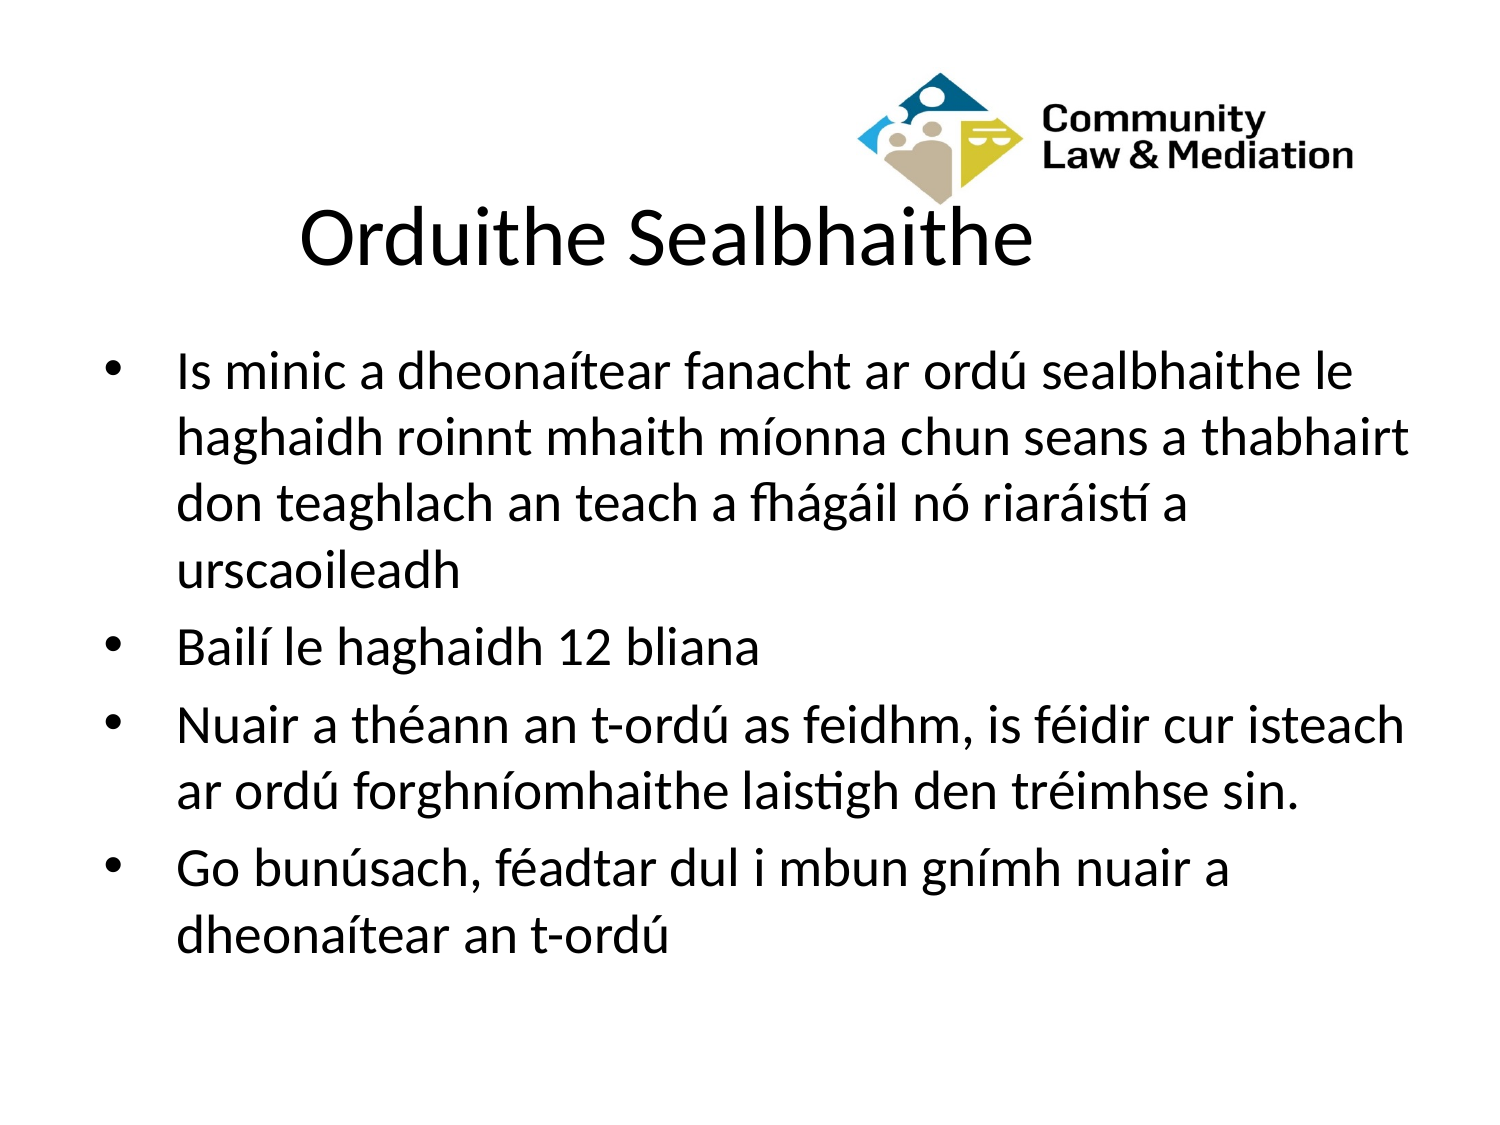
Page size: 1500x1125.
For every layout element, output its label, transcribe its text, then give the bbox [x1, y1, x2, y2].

title Orduithe Sealbhaithe [112, 172, 1223, 291]
picture [856, 67, 1353, 210]
subtitle Is minic a dheonaítear fanacht ar ordú sealbhaithe le haghaidh roinnt mhaith míonna chun seans a thabhairt don teaghlach an teach a fhágáil nó riaráistí a urscaoileadh Bailí le haghaidh 12 bliana Nuair a théann an t-ordú as feidhm, is féidir cur isteach ar ordú forghníomhaithe laistigh den tréimhse sin. Go bunúsach, féadtar dul i mbun gnímh nuair a dheonaítear an t-ordú [88, 326, 1447, 1059]
